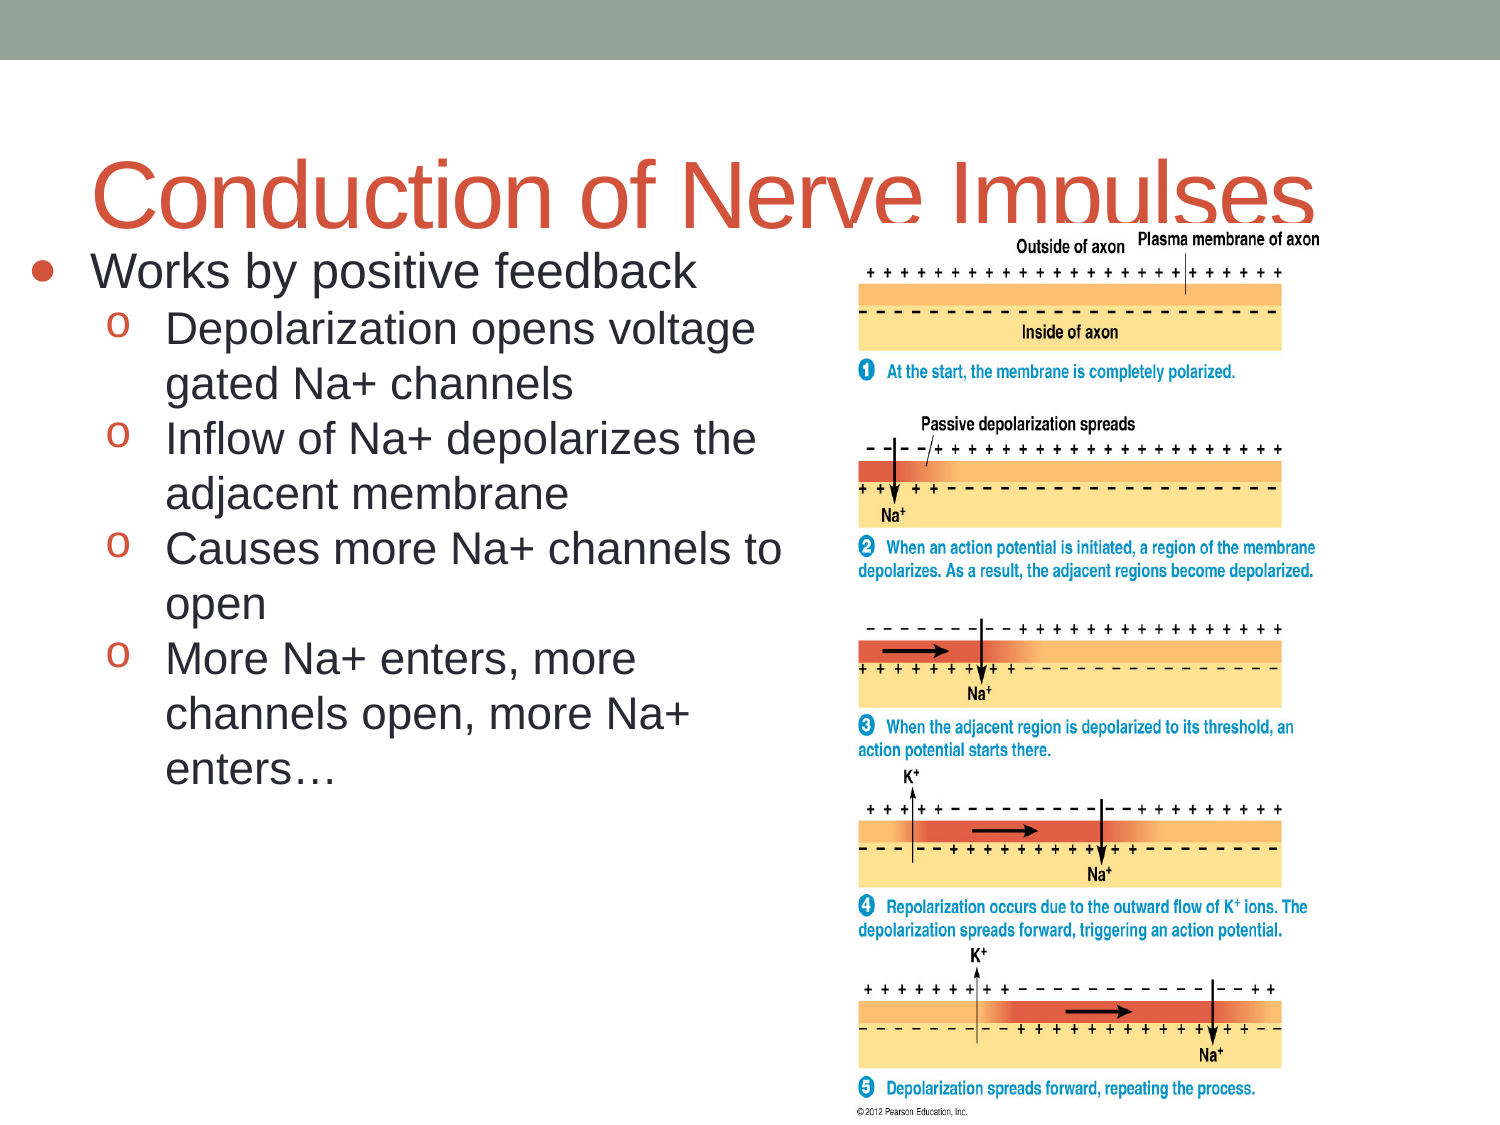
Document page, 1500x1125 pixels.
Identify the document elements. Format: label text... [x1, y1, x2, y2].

title Conduction of Nerve Impulses [75, 34, 1425, 263]
picture [853, 223, 1325, 1125]
list Works by positive feedback Depolarization opens voltage gated Na+ channels Inflow of Na+ depolarizes the adjacent membrane Causes more Na+ channels to open More Na+ enters, more channels open, more Na+ enters… [0, 223, 802, 1125]
